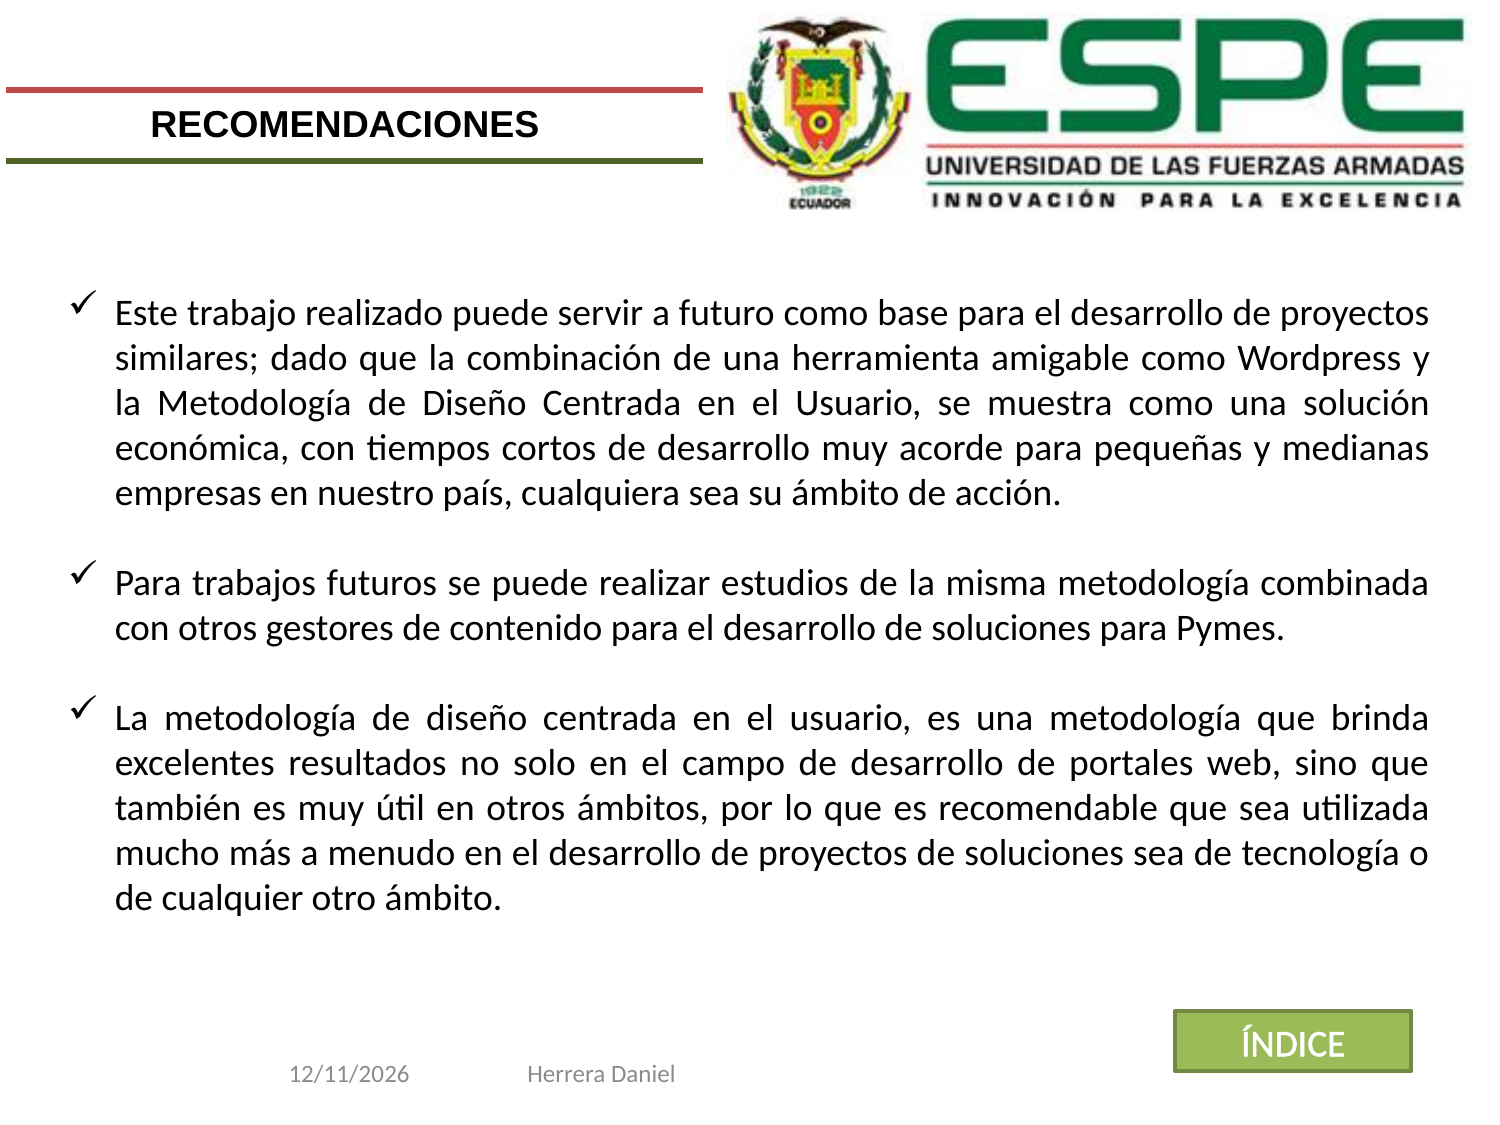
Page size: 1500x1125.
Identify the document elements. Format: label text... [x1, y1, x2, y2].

footer Herrera Daniel [512, 1042, 988, 1103]
text_box ÍNDICE [1173, 1016, 1413, 1073]
text_box Este trabajo realizado puede servir a futuro como base para el desarrollo de proyectos similares; dado que la combinación de una herramienta amigable como Wordpress y la Metodología de Diseño Centrada en el Usuario, se muestra como una solución económica, con tiempos cortos de desarrollo muy acorde para pequeñas y medianas empresas en nuestro país, cualquiera sea su ámbito de acción. Para trabajos futuros se puede realizar estudios de la misma metodología combinada con otros gestores de contenido para el desarrollo de soluciones para Pymes. La metodología de diseño centrada en el usuario, es una metodología que brinda excelentes resultados no solo en el campo de desarrollo de portales web, sino que también es muy útil en otros ámbitos, por lo que es recomendable que sea utilizada mucho más a menudo en el desarrollo de proyectos de soluciones sea de tecnología o de cualquier otro ámbito. [53, 280, 1446, 1016]
picture [726, 13, 1472, 221]
text_box RECOMENDACIONES [135, 98, 627, 153]
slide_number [75, 1042, 425, 1103]
